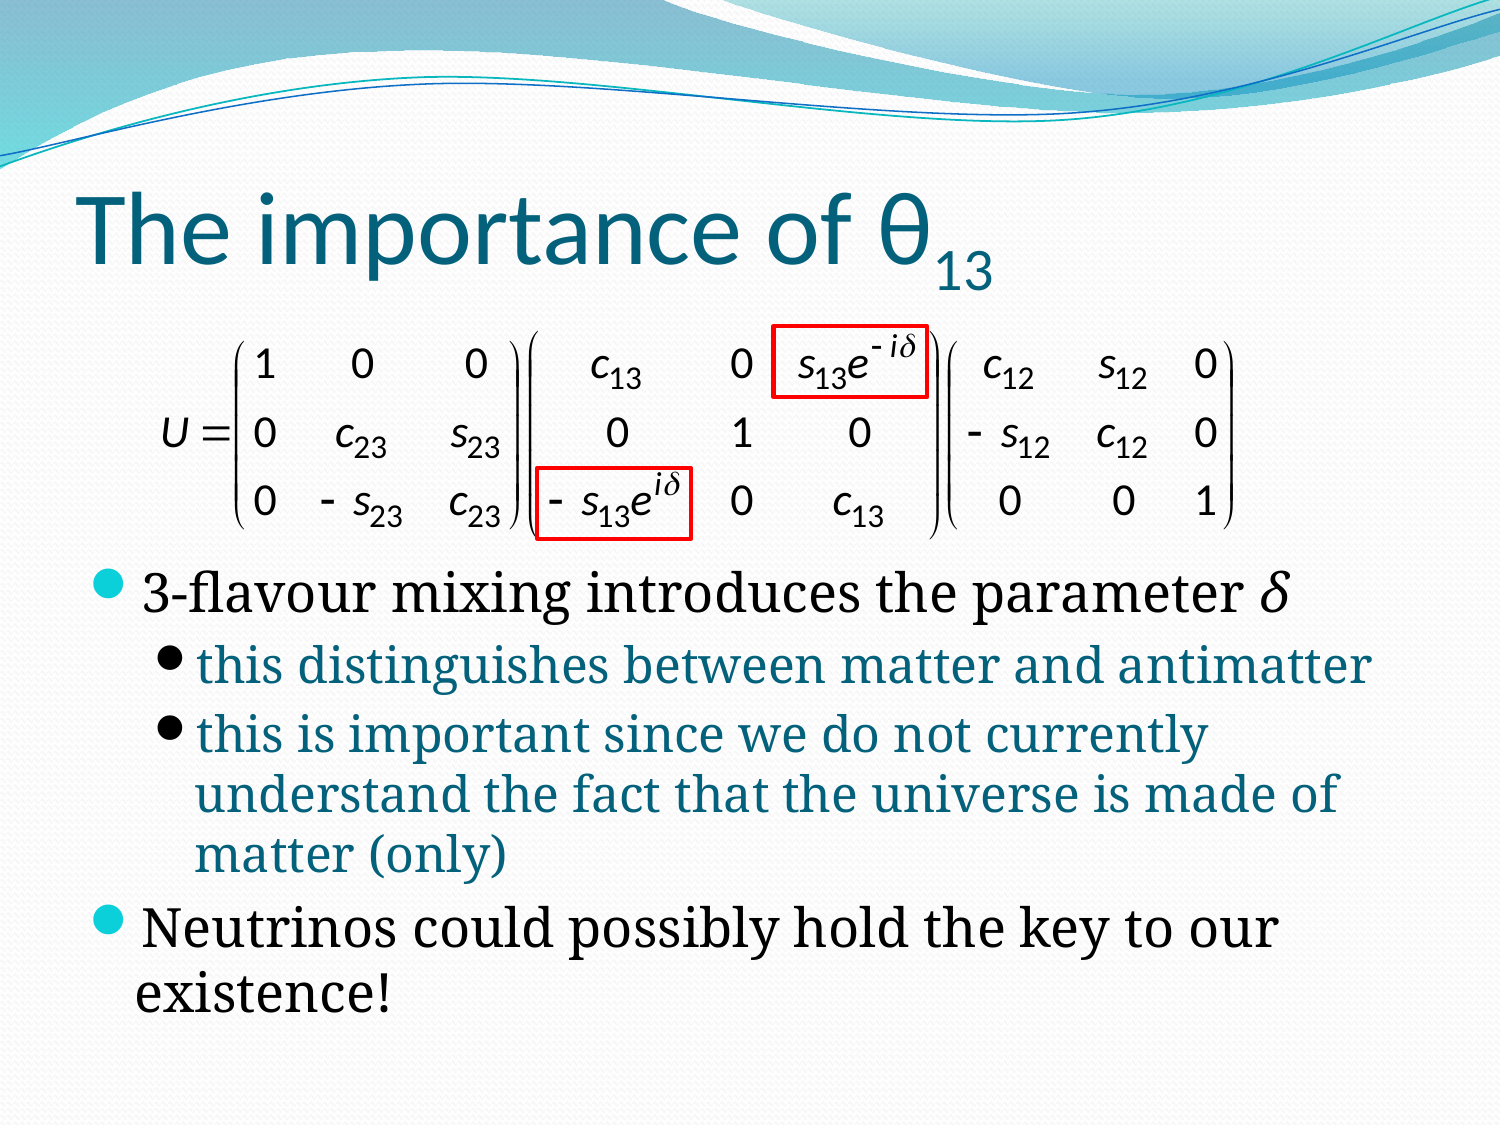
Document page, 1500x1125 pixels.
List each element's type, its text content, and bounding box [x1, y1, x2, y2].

list 3-flavour mixing introduces the parameter δ this distinguishes between matter and antimatter this is important since we do not currently understand the fact that the universe is made of matter (only) Neutrinos could possibly hold the key to our existence! [75, 550, 1425, 1038]
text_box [159, 325, 1243, 546]
title The importance of θ13 [75, 115, 1425, 303]
